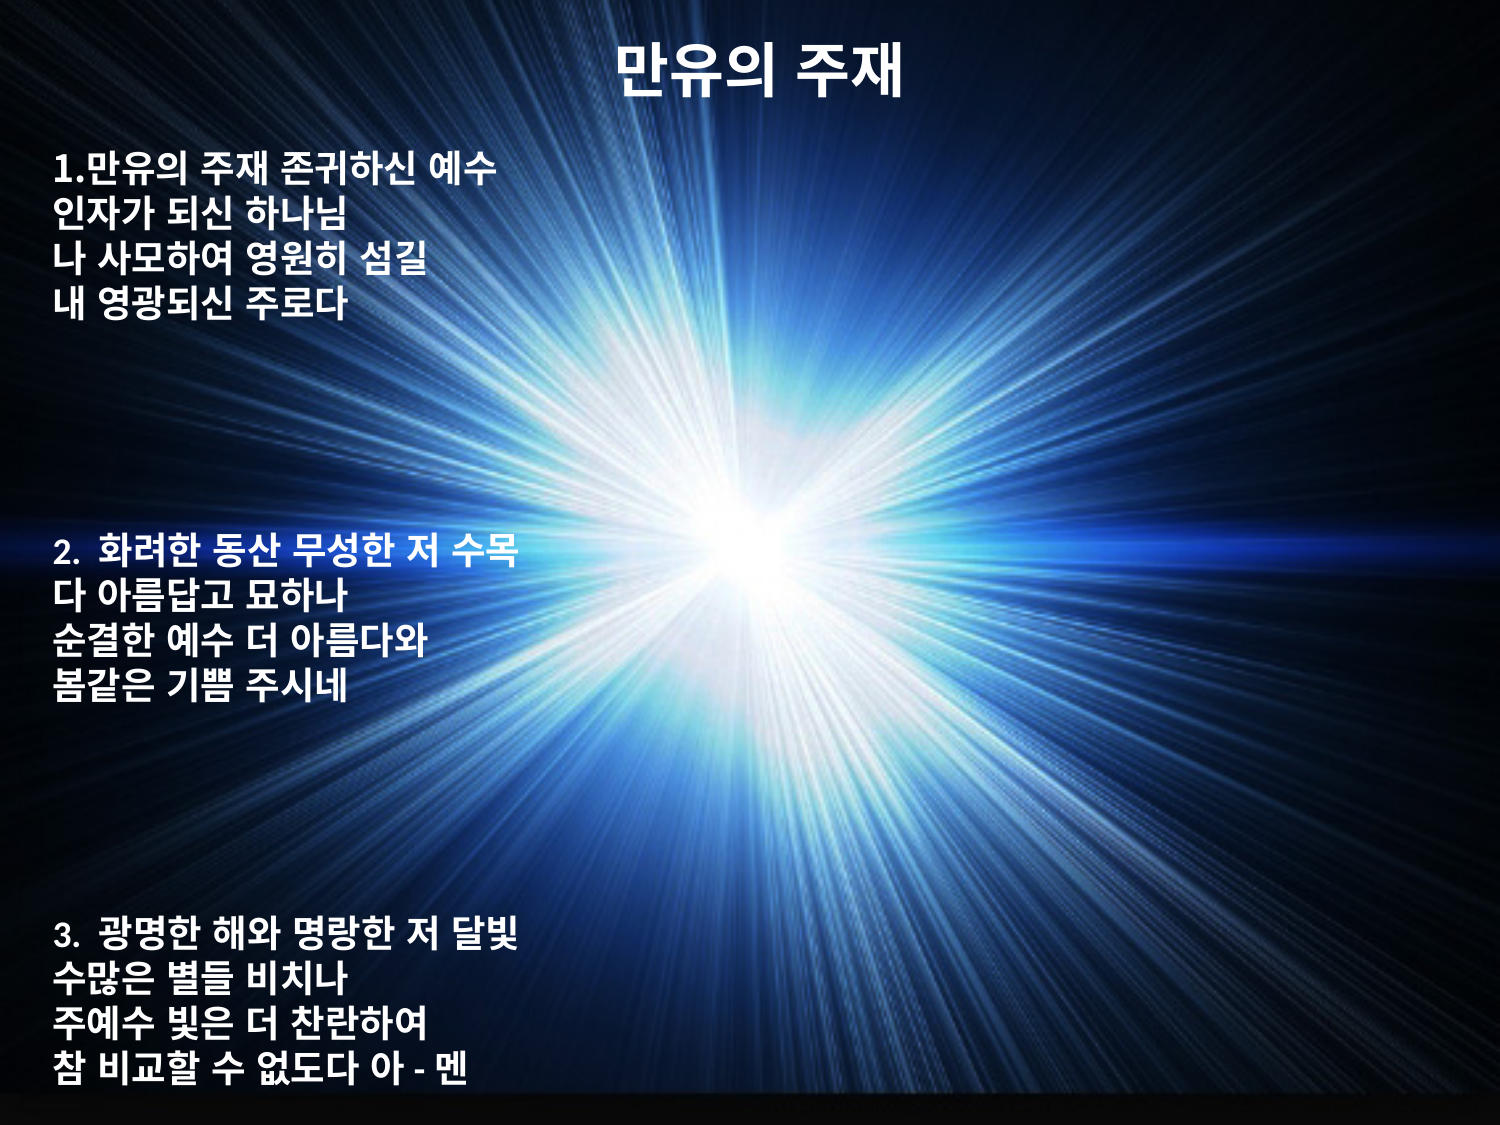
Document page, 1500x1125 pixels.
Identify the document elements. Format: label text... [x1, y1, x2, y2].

title 만유의 주재 [512, 24, 1025, 113]
picture [0, 0, 1500, 1125]
list 만유의 주재 존귀하신 예수 인자가 되신 하나님 나 사모하여 영원히 섬길 내 영광되신 주로다 2. 화려한 동산 무성한 저 수목 다 아름답고 묘하나 순결한 예수 더 아름다와 봄같은 기쁨 주시네 3. 광명한 해와 명랑한 저 달빛 수많은 별들 비치나 주예수 빛은 더 찬란하여 참 비교할 수 없도다 아-멘 [37, 137, 588, 1088]
